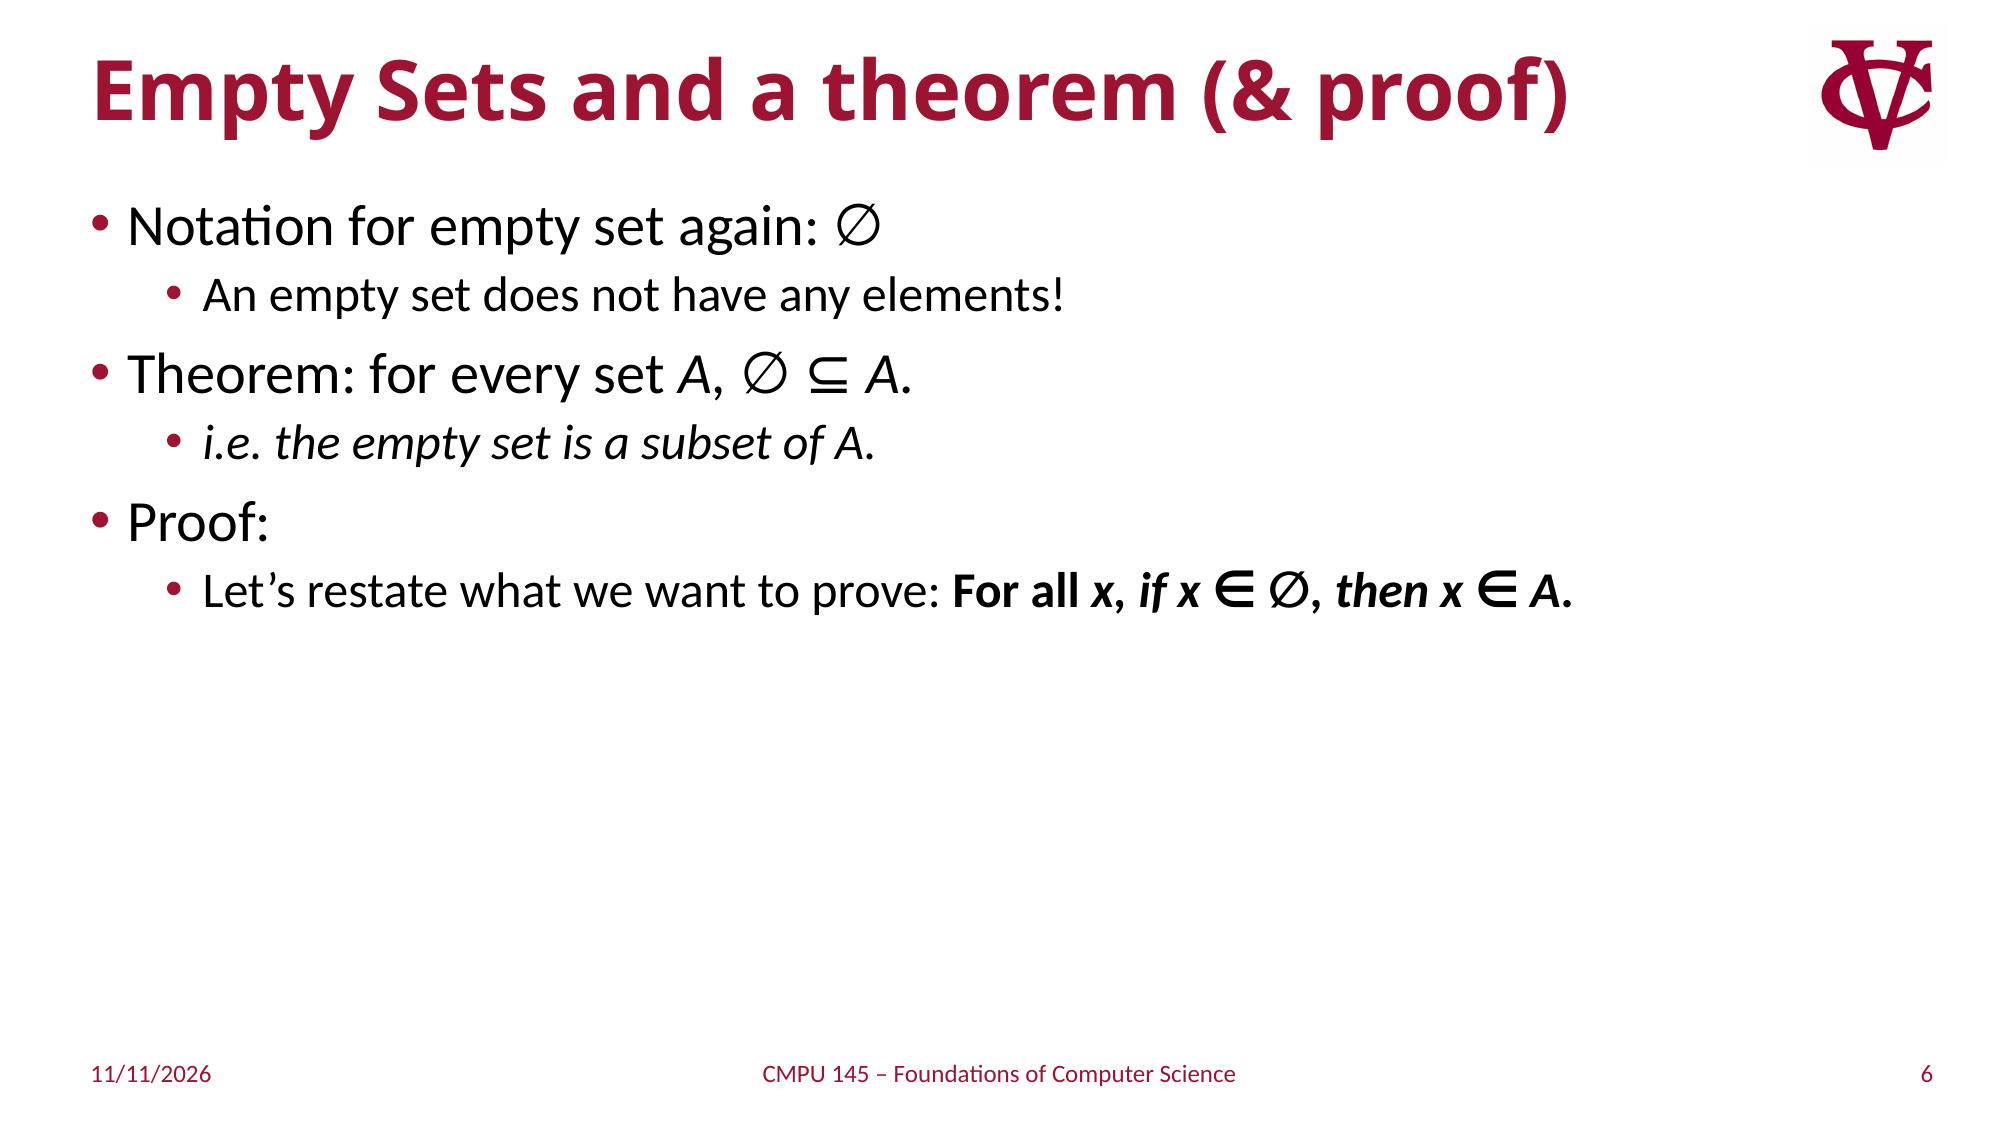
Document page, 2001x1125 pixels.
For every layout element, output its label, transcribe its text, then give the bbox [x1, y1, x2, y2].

picture [1809, 24, 1949, 164]
footer CMPU 145 – Foundations of Computer Science [662, 1042, 1338, 1103]
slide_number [75, 1042, 640, 1103]
list Notation for empty set again: ∅ An empty set does not have any elements! Theorem: for every set A, ∅ ⊆ A. i.e. the empty set is a subset of A. Proof: Let’s restate what we want to prove: For all x, if x ∈ ∅, then x ∈ A. [75, 187, 1925, 1006]
title Empty Sets and a theorem (& proof) [75, 37, 1793, 151]
slide_number 6 [1384, 1042, 1949, 1103]
